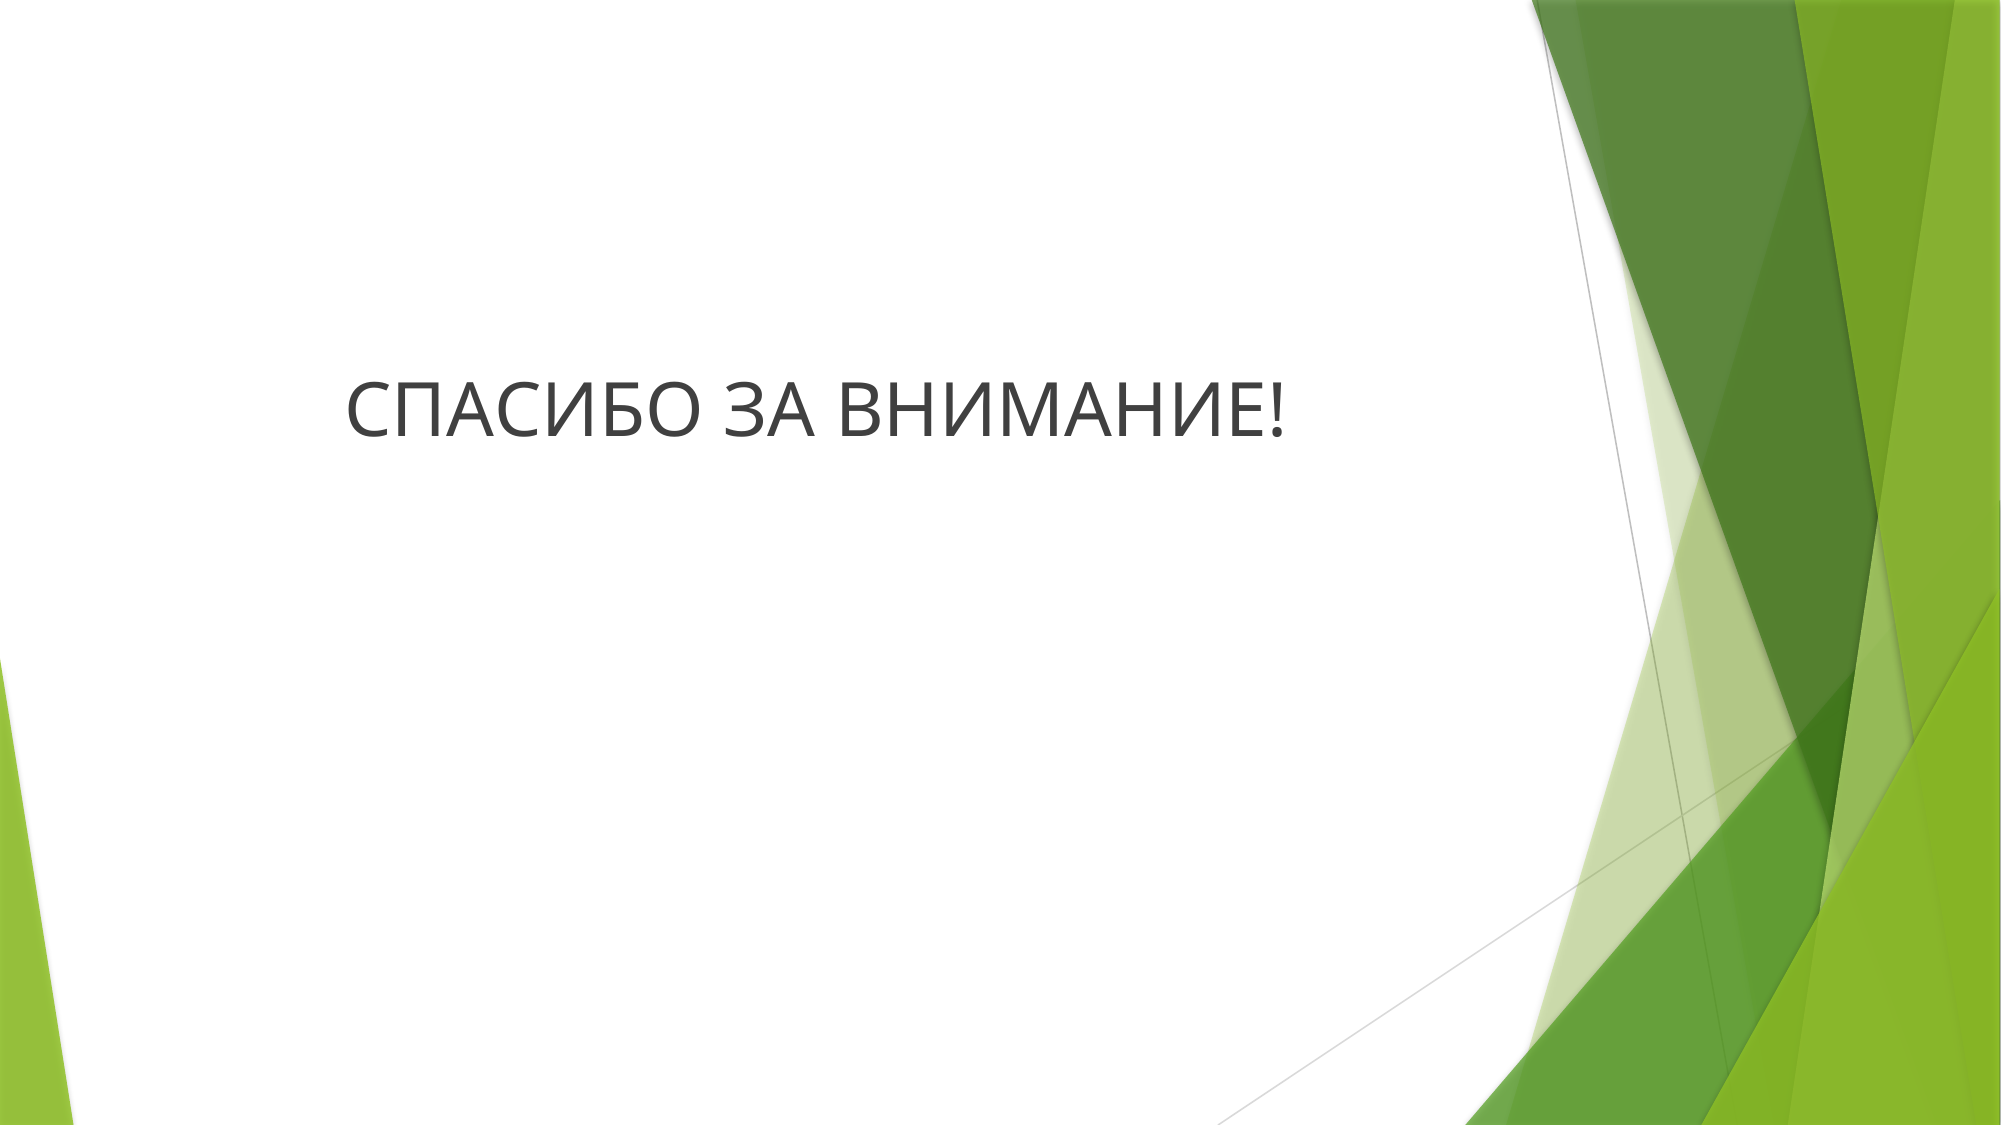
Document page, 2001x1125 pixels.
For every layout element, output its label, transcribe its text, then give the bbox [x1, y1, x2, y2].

list СПАСИБО ЗА ВНИМАНИЕ! [111, 354, 1522, 992]
